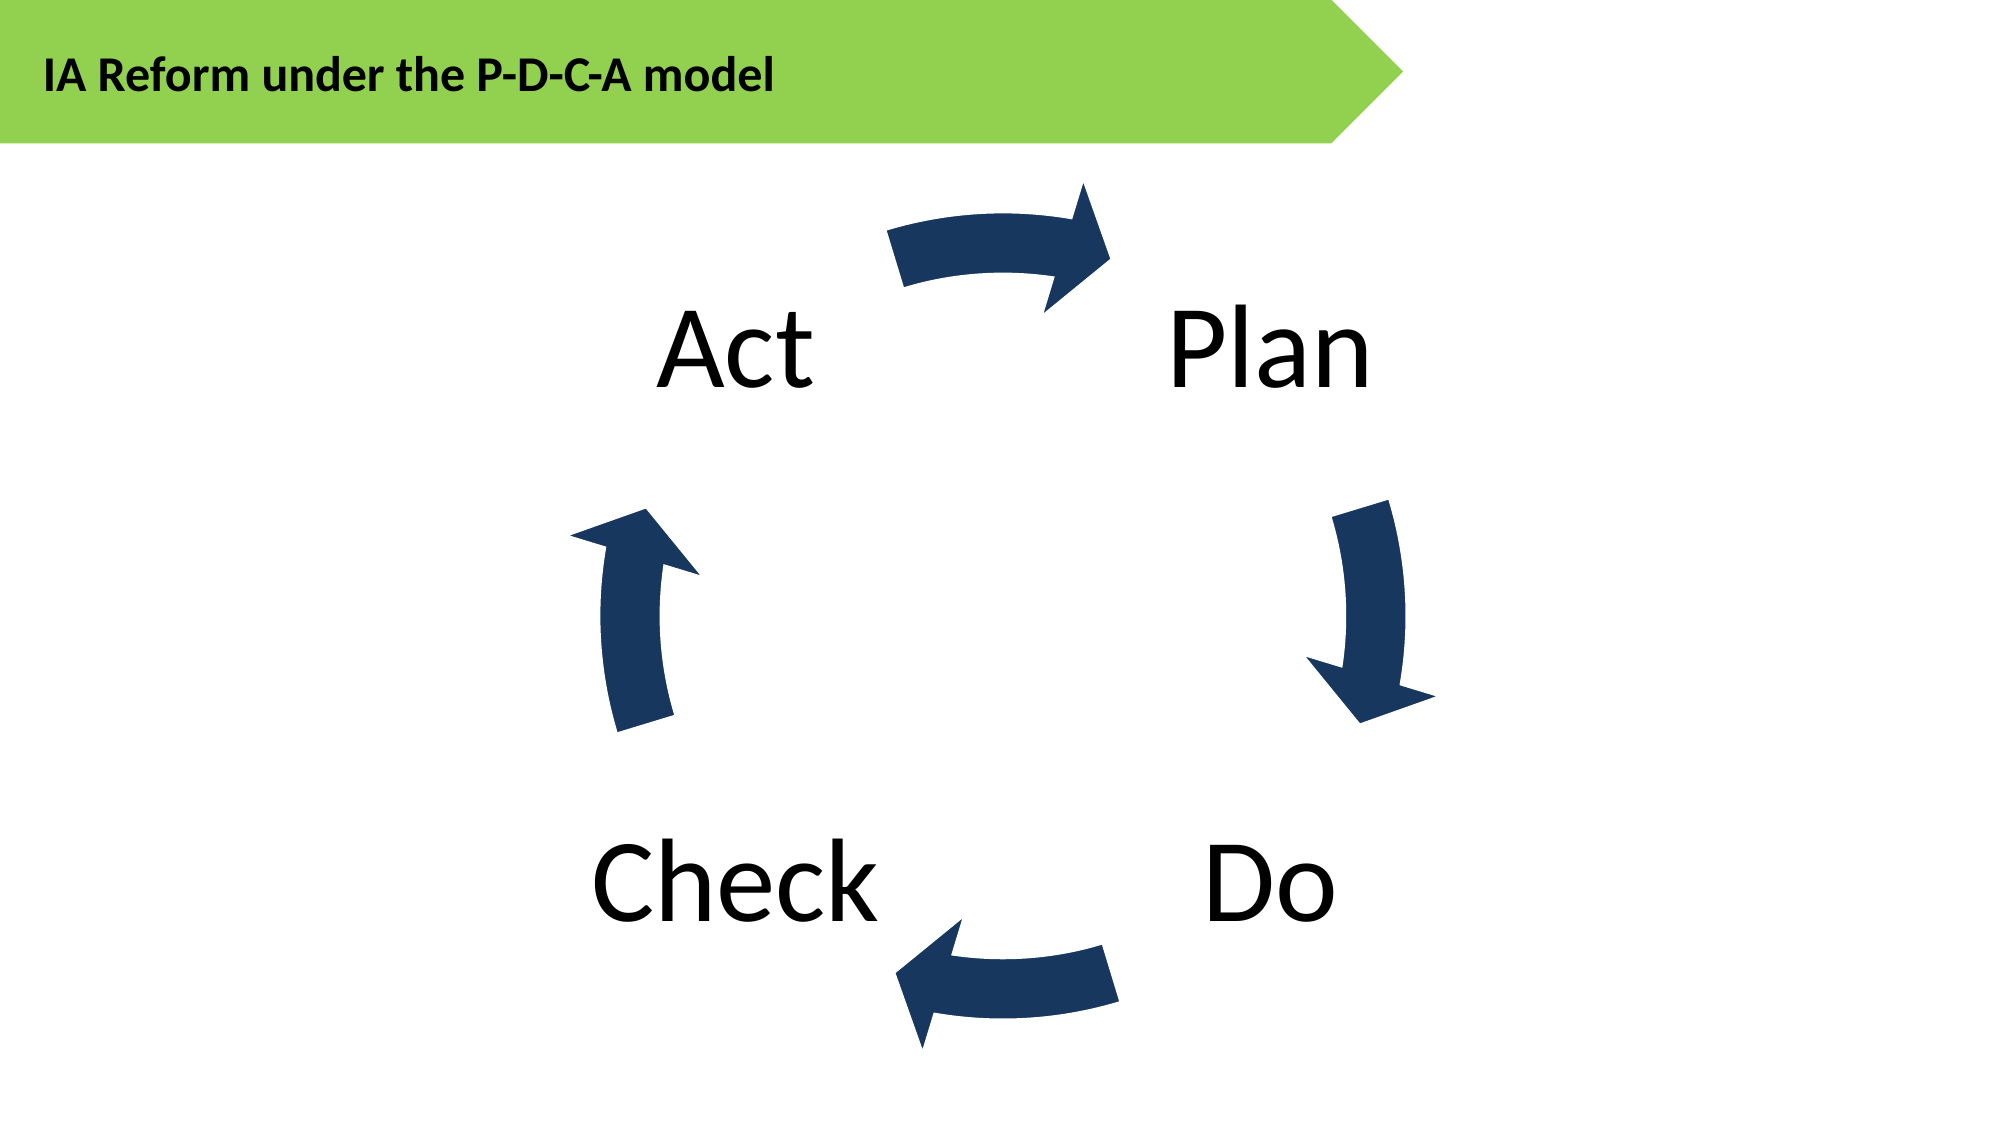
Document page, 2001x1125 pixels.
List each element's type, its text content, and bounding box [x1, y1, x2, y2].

text_box IA Reform under the P-D-C-A model [0, 0, 1405, 145]
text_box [558, 171, 1448, 1061]
